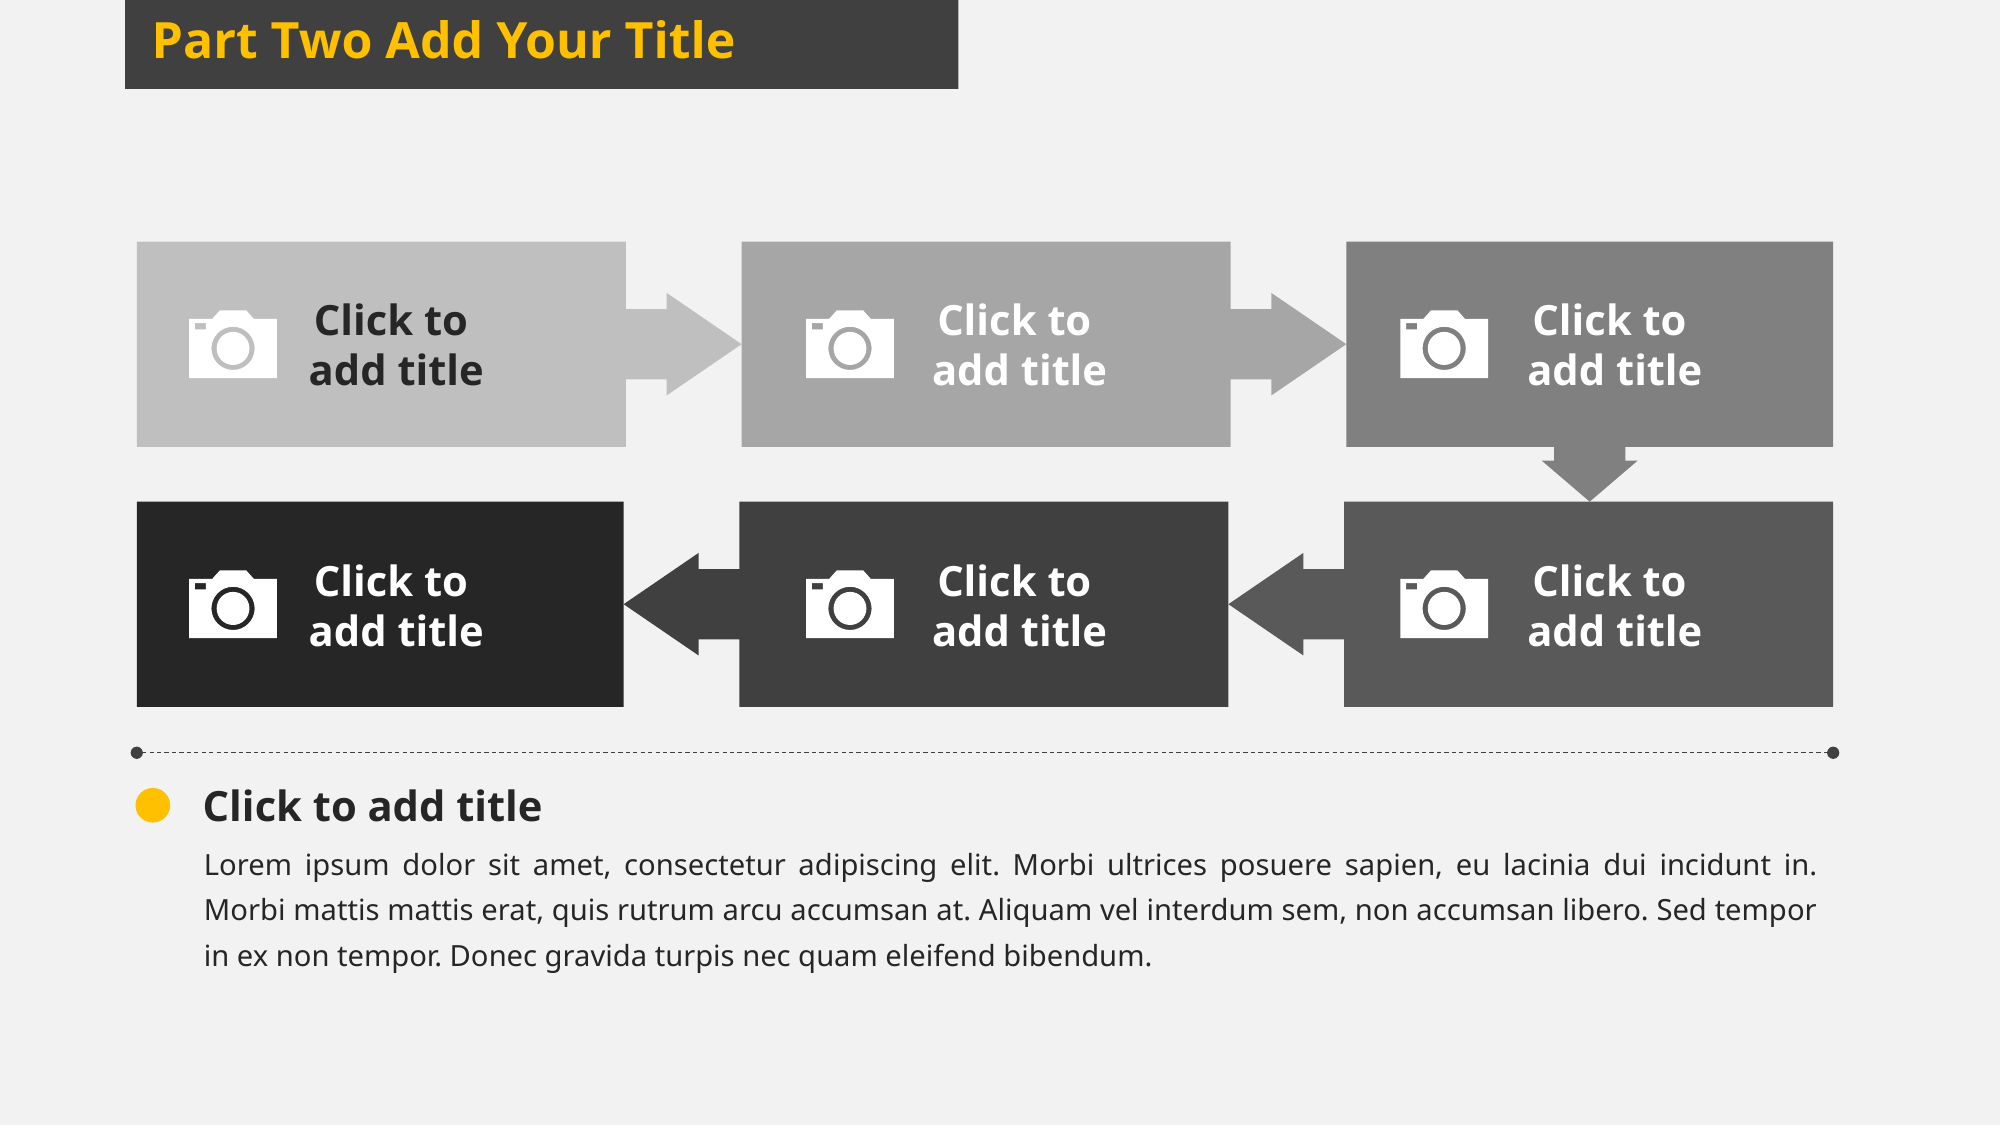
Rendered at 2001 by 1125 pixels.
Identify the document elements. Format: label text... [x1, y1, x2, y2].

text_box Lorem ipsum dolor sit amet, consectetur adipiscing elit. Morbi ultrices posuere sapien, eu lacinia dui incidunt in. Morbi mattis mattis erat, quis rutrum arcu accumsan at. Aliquam vel interdum sem, non accumsan libero. Sed tempor in ex non tempor. Donec gravida turpis nec quam eleifend bibendum. [189, 828, 1834, 980]
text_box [1346, 241, 1834, 447]
text_box [134, 786, 172, 824]
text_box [741, 241, 1346, 447]
text_box Click to add title [187, 772, 558, 838]
text_box [1538, 447, 1641, 501]
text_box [136, 501, 623, 707]
list Part Two Add Your Title [136, 8, 787, 85]
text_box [623, 501, 1228, 707]
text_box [1228, 501, 1834, 707]
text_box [136, 241, 741, 447]
